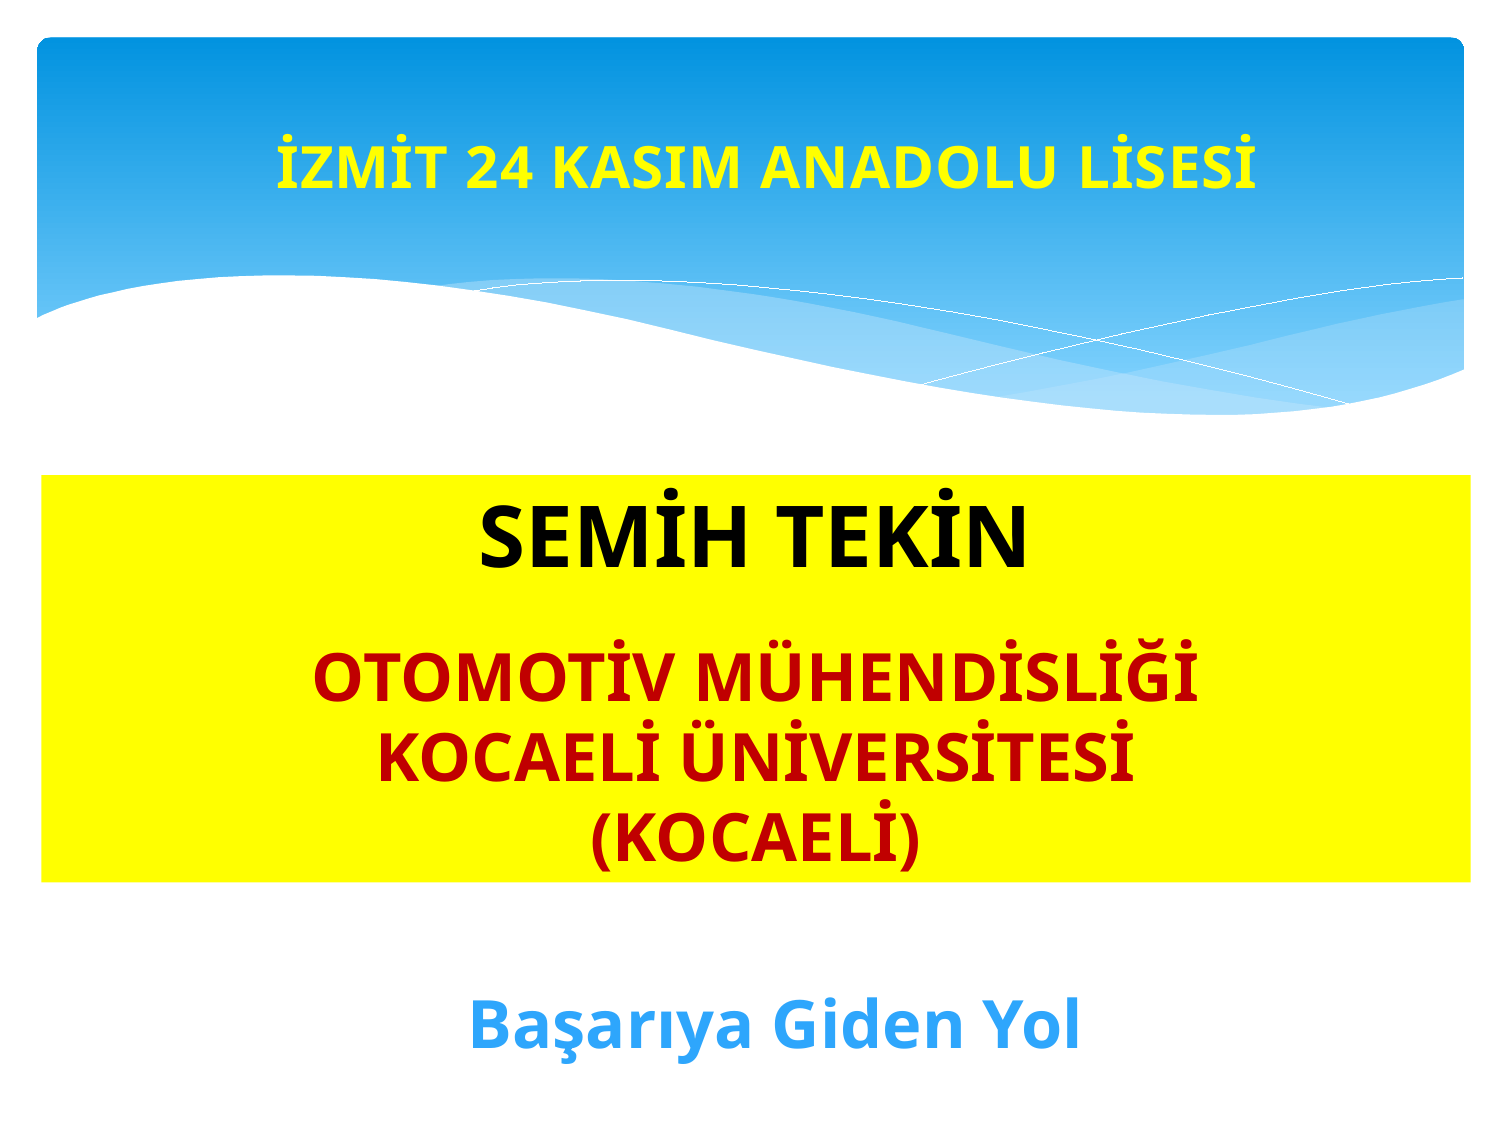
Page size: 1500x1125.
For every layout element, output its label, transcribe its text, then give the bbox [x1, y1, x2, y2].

text_box İZMİT 24 KASIM ANADOLU LİSESİ [194, 122, 1341, 207]
text_box Başarıya Giden Yol [437, 974, 1114, 1070]
text_box SEMİH TEKİN OTOMOTİV MÜHENDİSLİĞİ KOCAELİ ÜNİVERSİTESİ (KOCAELİ) [41, 475, 1471, 883]
